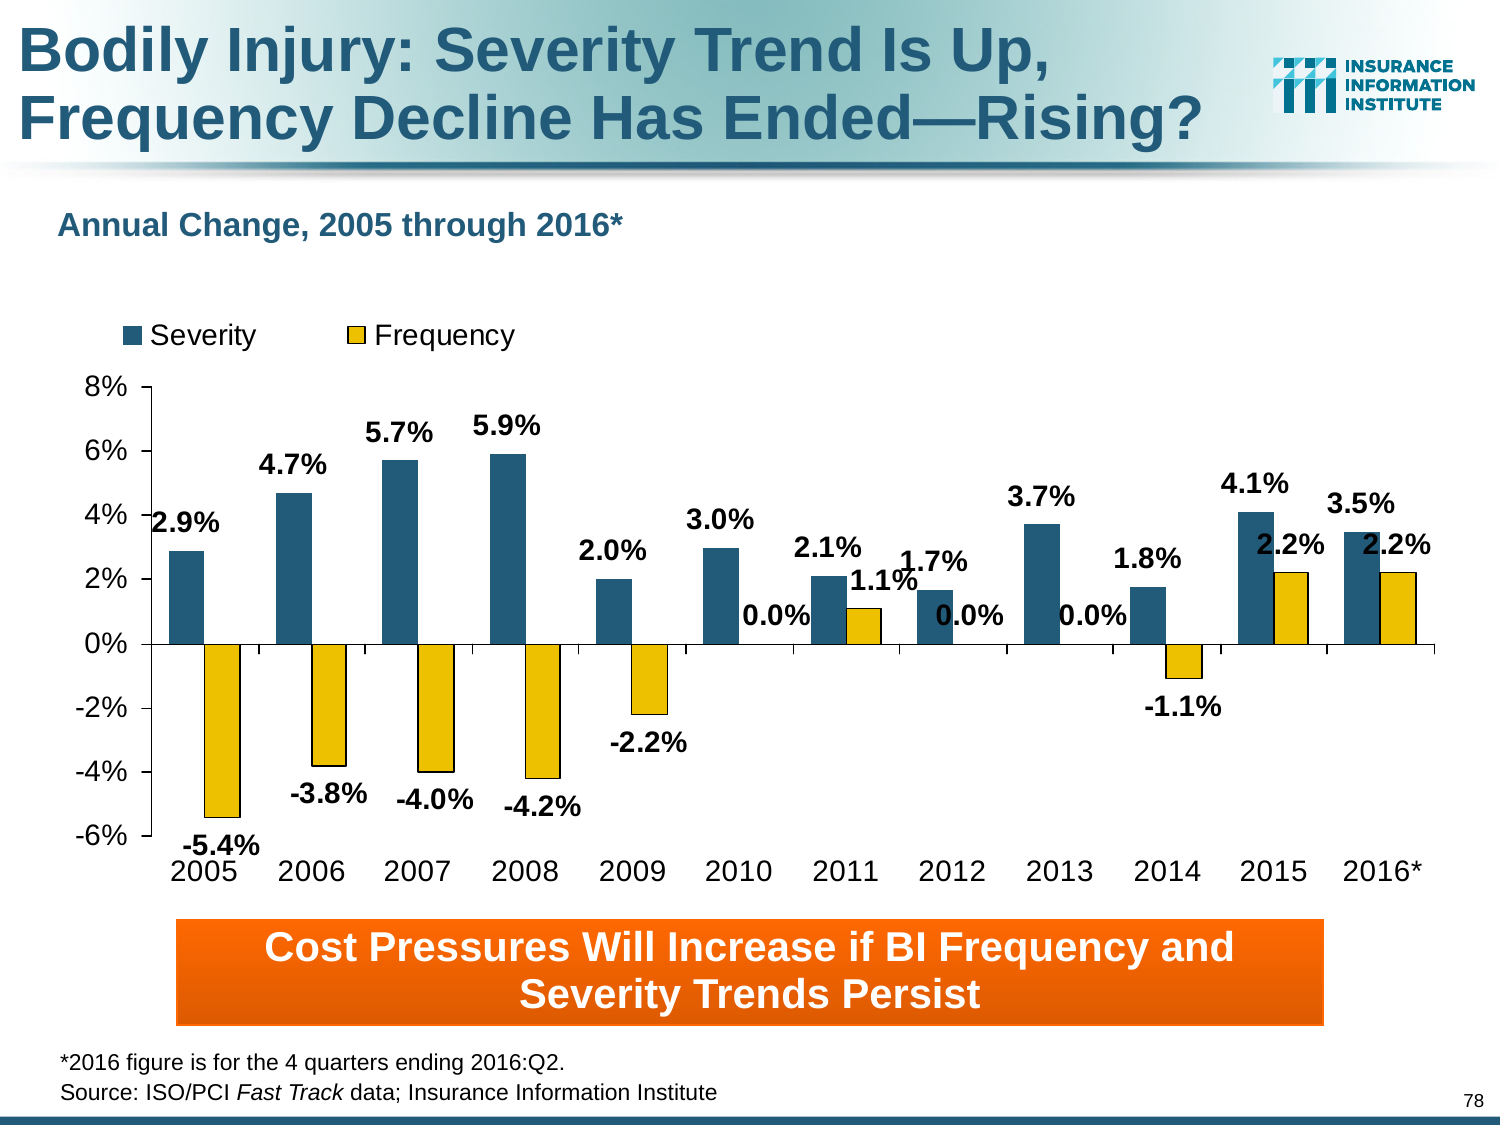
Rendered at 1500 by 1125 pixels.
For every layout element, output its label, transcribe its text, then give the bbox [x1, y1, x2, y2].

text_box Annual Change, 2005 through 2016* [56, 207, 1406, 244]
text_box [62, 287, 1482, 905]
title Bodily Injury: Severity Trend Is Up, Frequency Decline Has Ended—Rising? [10, 14, 1357, 157]
text_box Cost Pressures Will Increase if BI Frequency and Severity Trends Persist [177, 919, 1323, 1025]
text_box *2016 figure is for the 4 quarters ending 2016:Q2. Source: ISO/PCI Fast Track data; Insurance Information Institute [0, 1052, 1198, 1125]
slide_number 78 [1410, 1091, 1485, 1112]
picture [0, 0, 1500, 189]
